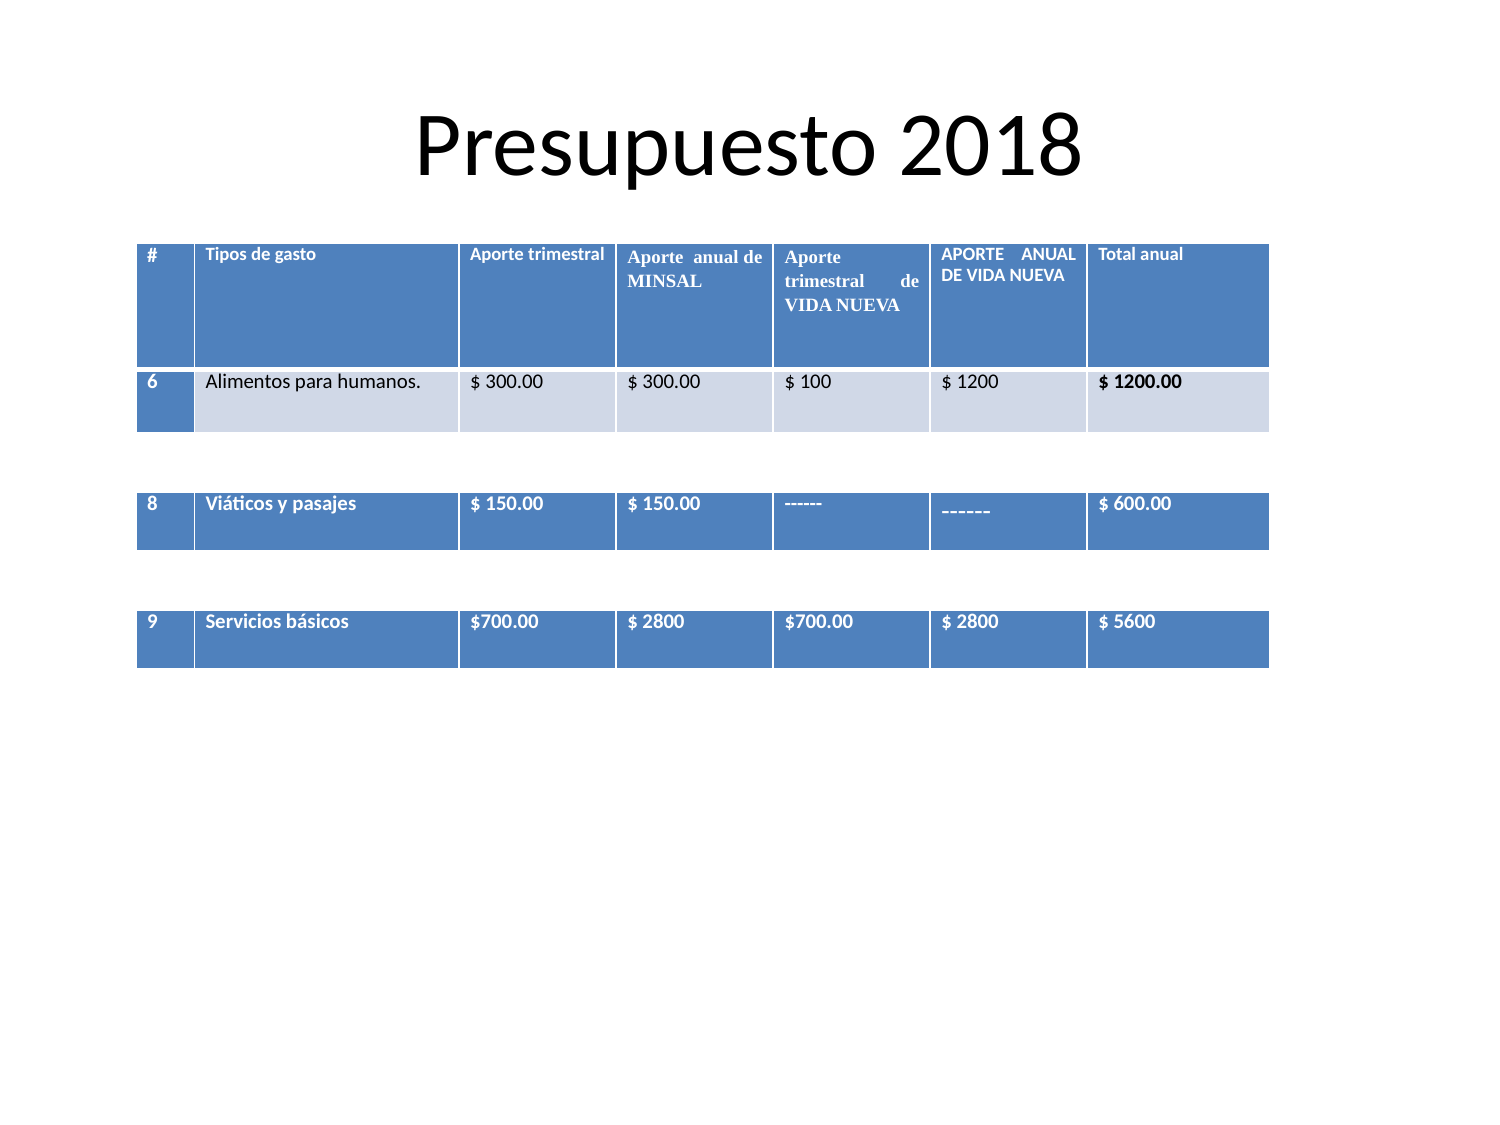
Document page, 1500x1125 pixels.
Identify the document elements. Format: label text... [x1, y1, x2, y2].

table_header Viáticos y pasajes [195, 493, 458, 550]
table_header 9 [137, 611, 194, 668]
table_header $ 150.00 [617, 493, 772, 550]
table_cell $ 1200.00 [1088, 372, 1269, 432]
table_cell 6 [137, 372, 194, 432]
table_header $ 2800 [931, 611, 1086, 668]
table_header Aporte trimestral de VIDA NUEVA [774, 244, 929, 367]
table_header $ 2800 [617, 611, 772, 668]
table_cell $ 300.00 [460, 372, 615, 432]
table_header $700.00 [460, 611, 615, 668]
table_header Total anual [1088, 244, 1269, 367]
table_cell $ 1200 [931, 372, 1086, 432]
table_cell $ 300.00 [617, 372, 772, 432]
table_header 8 [137, 493, 194, 550]
table_header Aporte trimestral [460, 244, 615, 367]
table_header ------ [931, 493, 1086, 550]
table_header # [137, 244, 194, 367]
table_header Servicios básicos [195, 611, 458, 668]
table_header $700.00 [774, 611, 929, 668]
table_header ------ [774, 493, 929, 550]
table_cell $ 100 [774, 372, 929, 432]
table_header $ 600.00 [1088, 493, 1269, 550]
table_header $ 5600 [1088, 611, 1269, 668]
table_header Aporte anual de MINSAL [617, 244, 772, 367]
table_header $ 150.00 [460, 493, 615, 550]
table_header Tipos de gasto [195, 244, 458, 367]
table_header APORTE ANUAL DE VIDA NUEVA [931, 244, 1086, 367]
table_cell Alimentos para humanos. [195, 372, 458, 432]
title Presupuesto 2018 [75, 45, 1425, 233]
